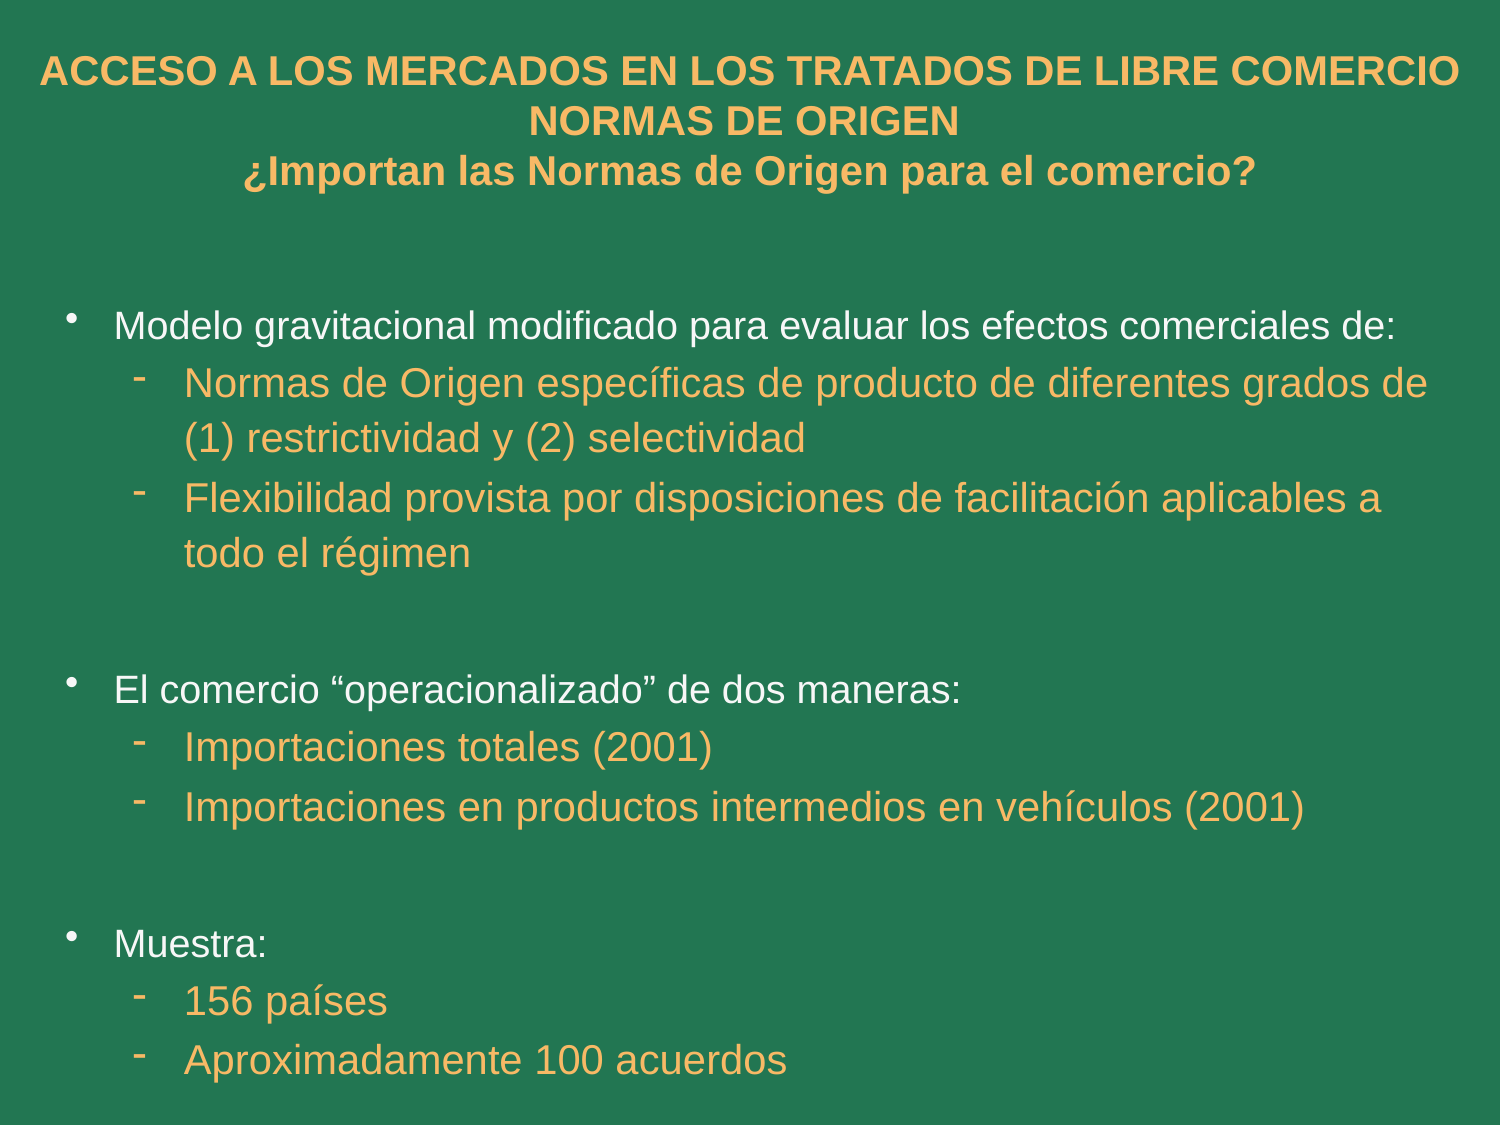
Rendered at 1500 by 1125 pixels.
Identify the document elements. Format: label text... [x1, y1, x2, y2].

list Modelo gravitacional modificado para evaluar los efectos comerciales de: Normas de Origen específicas de producto de diferentes grados de (1) restrictividad y (2) selectividad Flexibilidad provista por disposiciones de facilitación aplicables a todo el régimen El comercio “operacionalizado” de dos maneras: Importaciones totales (2001) Importaciones en productos intermedios en vehículos (2001) Muestra: 156 países Aproximadamente 100 acuerdos [49, 287, 1463, 1125]
title ACCESO A LOS MERCADOS EN LOS TRATADOS DE LIBRE COMERCIO NORMAS DE ORIGEN ¿Importan las Normas de Origen para el comercio? [0, 37, 1500, 239]
